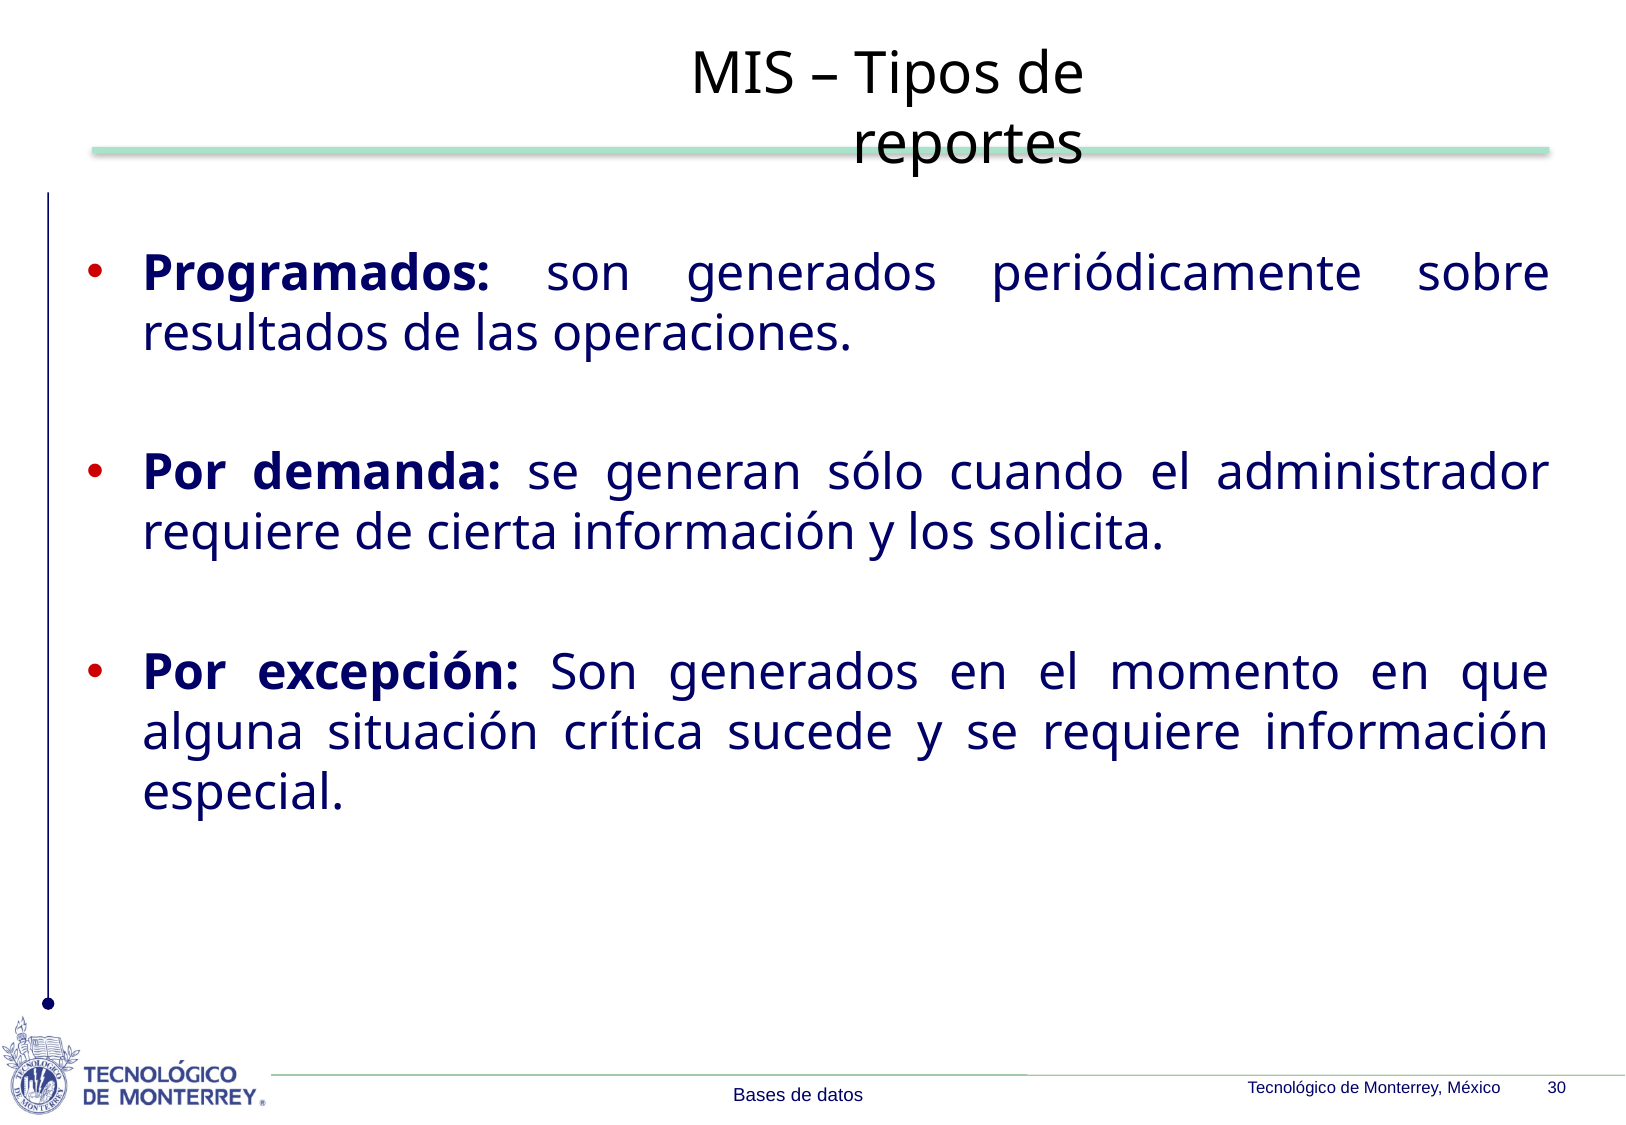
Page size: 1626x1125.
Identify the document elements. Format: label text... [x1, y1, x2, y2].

title MIS – Tipos de reportes [434, 11, 1100, 199]
picture [0, 1014, 271, 1116]
list Programados: son generados periódicamente sobre resultados de las operaciones. Por demanda: se generan sólo cuando el administrador requiere de cierta información y los solicita. Por excepción: Son generados en el momento en que alguna situación crítica sucede y se requiere información especial. [71, 232, 1566, 890]
